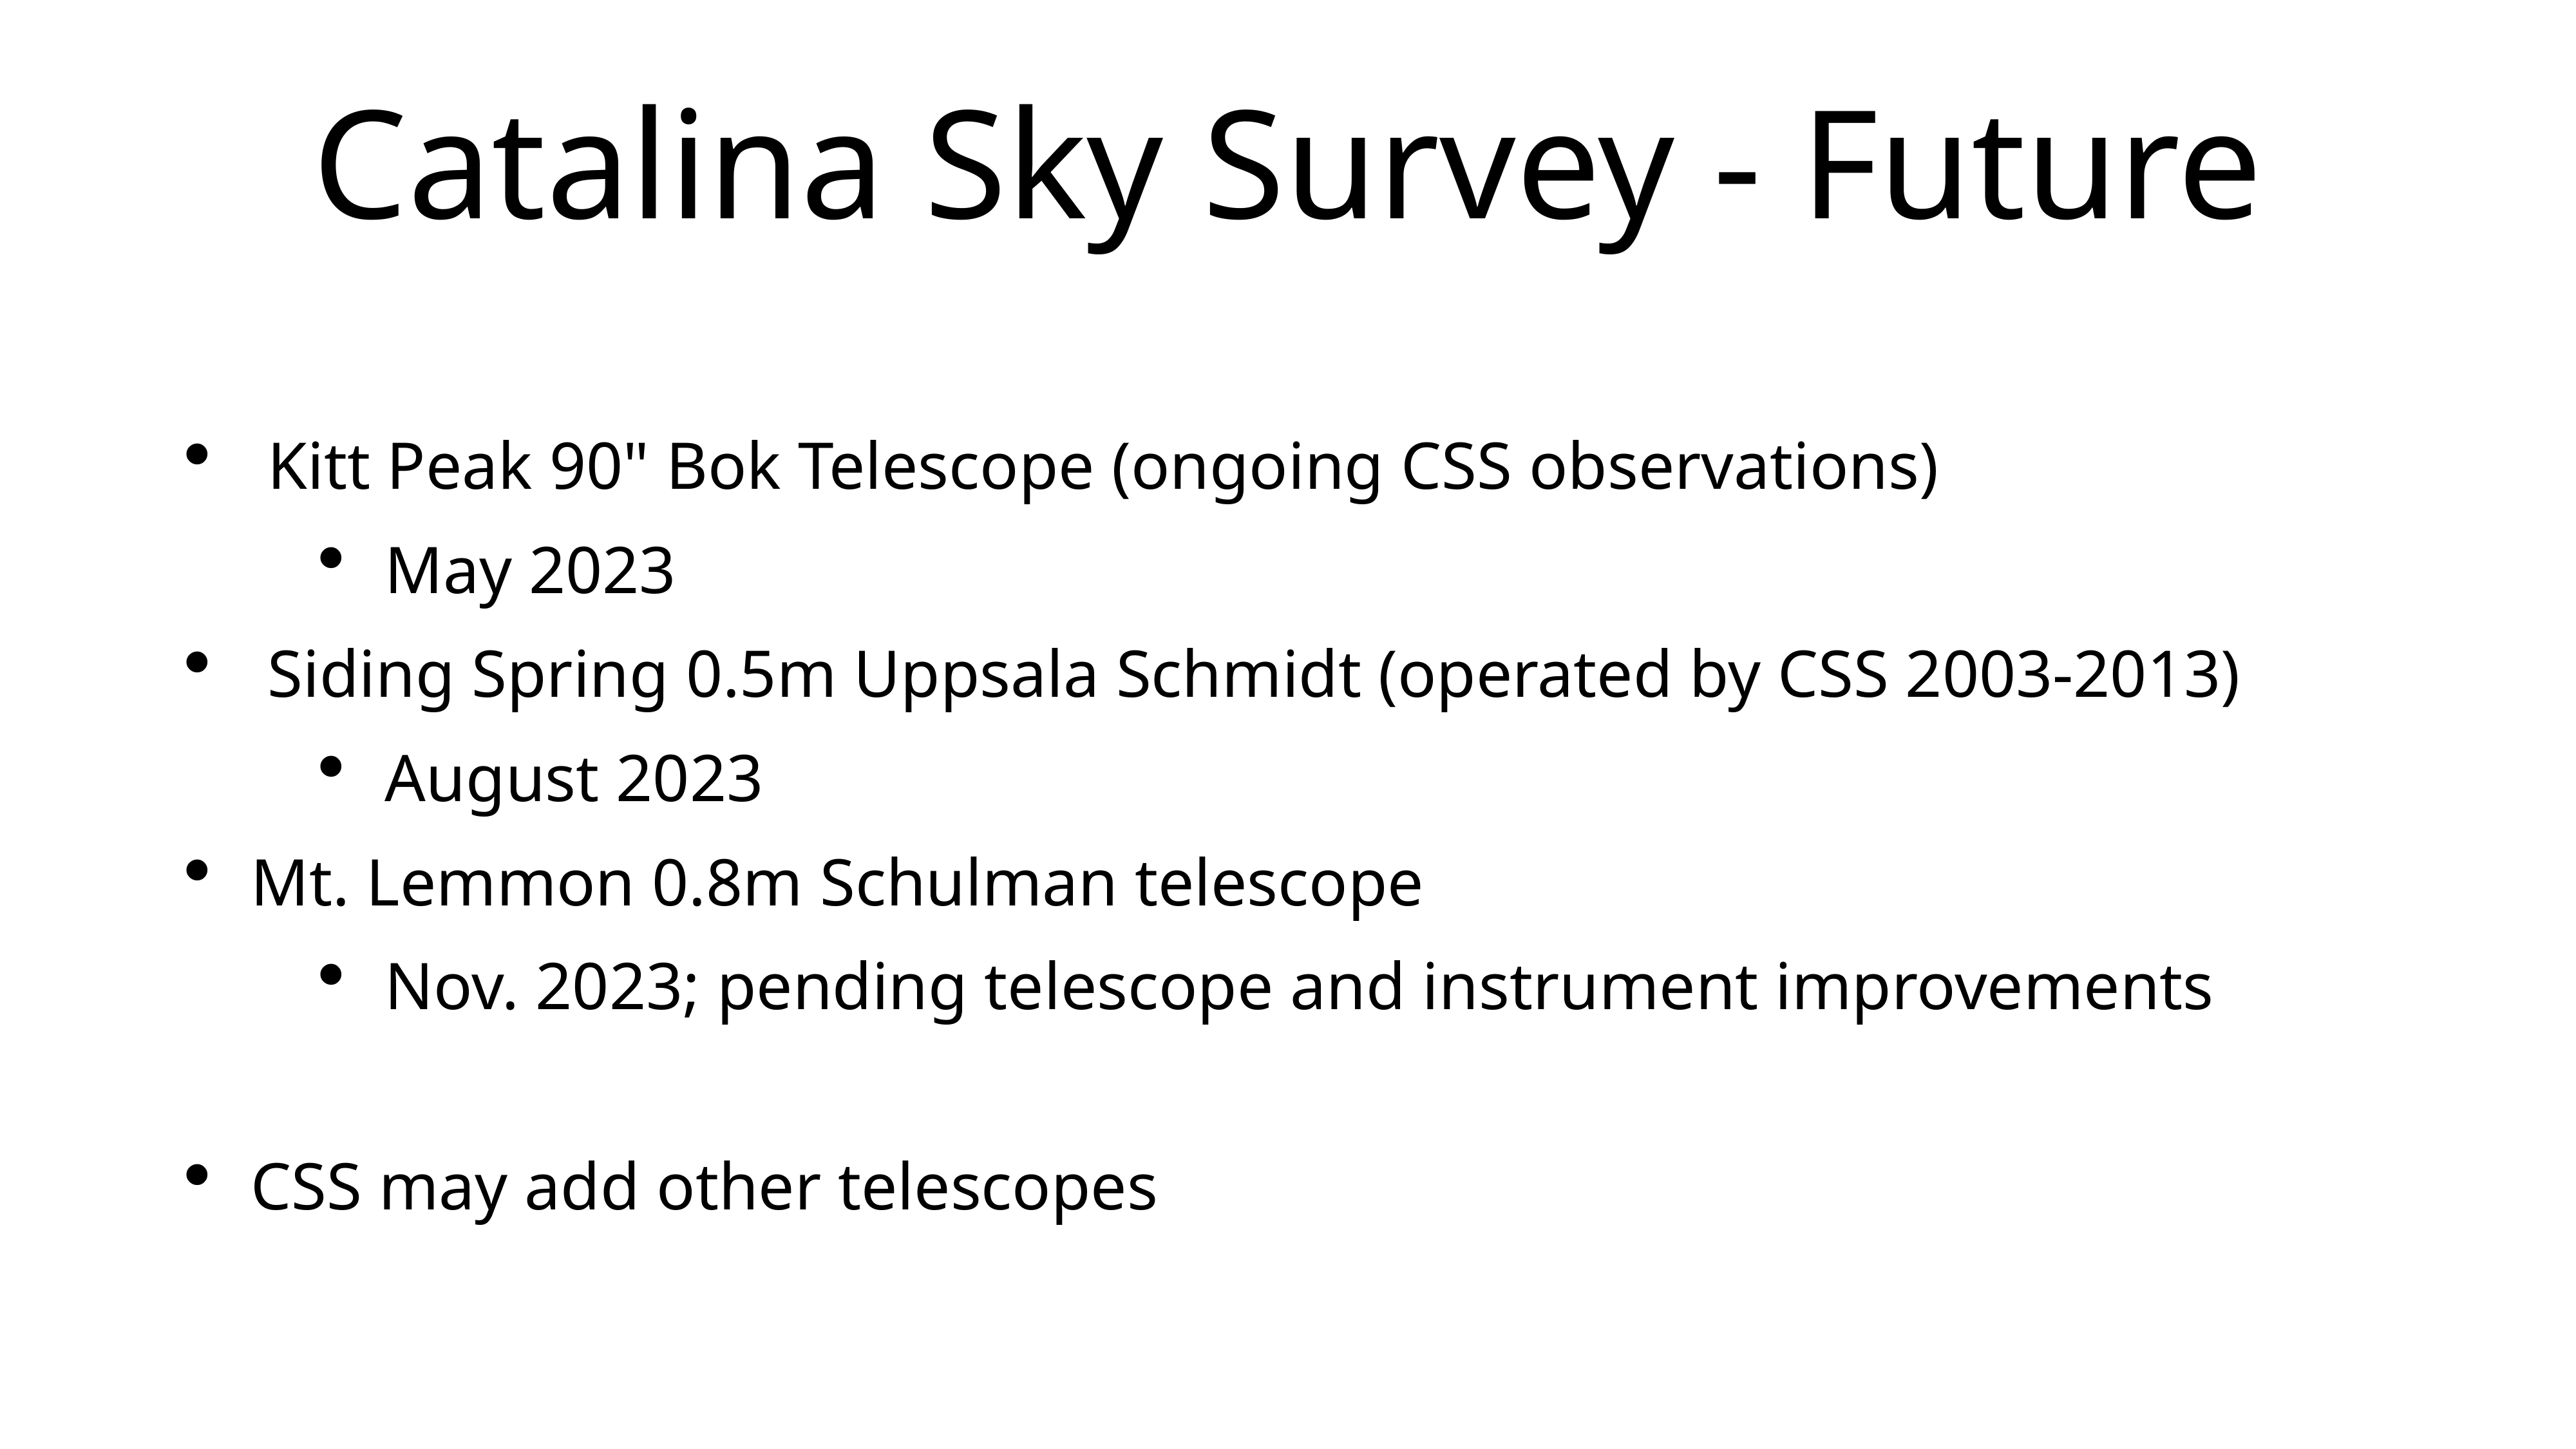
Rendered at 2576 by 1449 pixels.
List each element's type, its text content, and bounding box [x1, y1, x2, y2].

list Kitt Peak 90" Bok Telescope (ongoing CSS observations) May 2023 Siding Spring 0.5m Uppsala Schmidt (operated by CSS 2003-2013) August 2023 Mt. Lemmon 0.8m Schulman telescope Nov. 2023; pending telescope and instrument improvements CSS may add other telescopes [178, 332, 2398, 1316]
title Catalina Sky Survey - Future [178, 37, 2398, 279]
